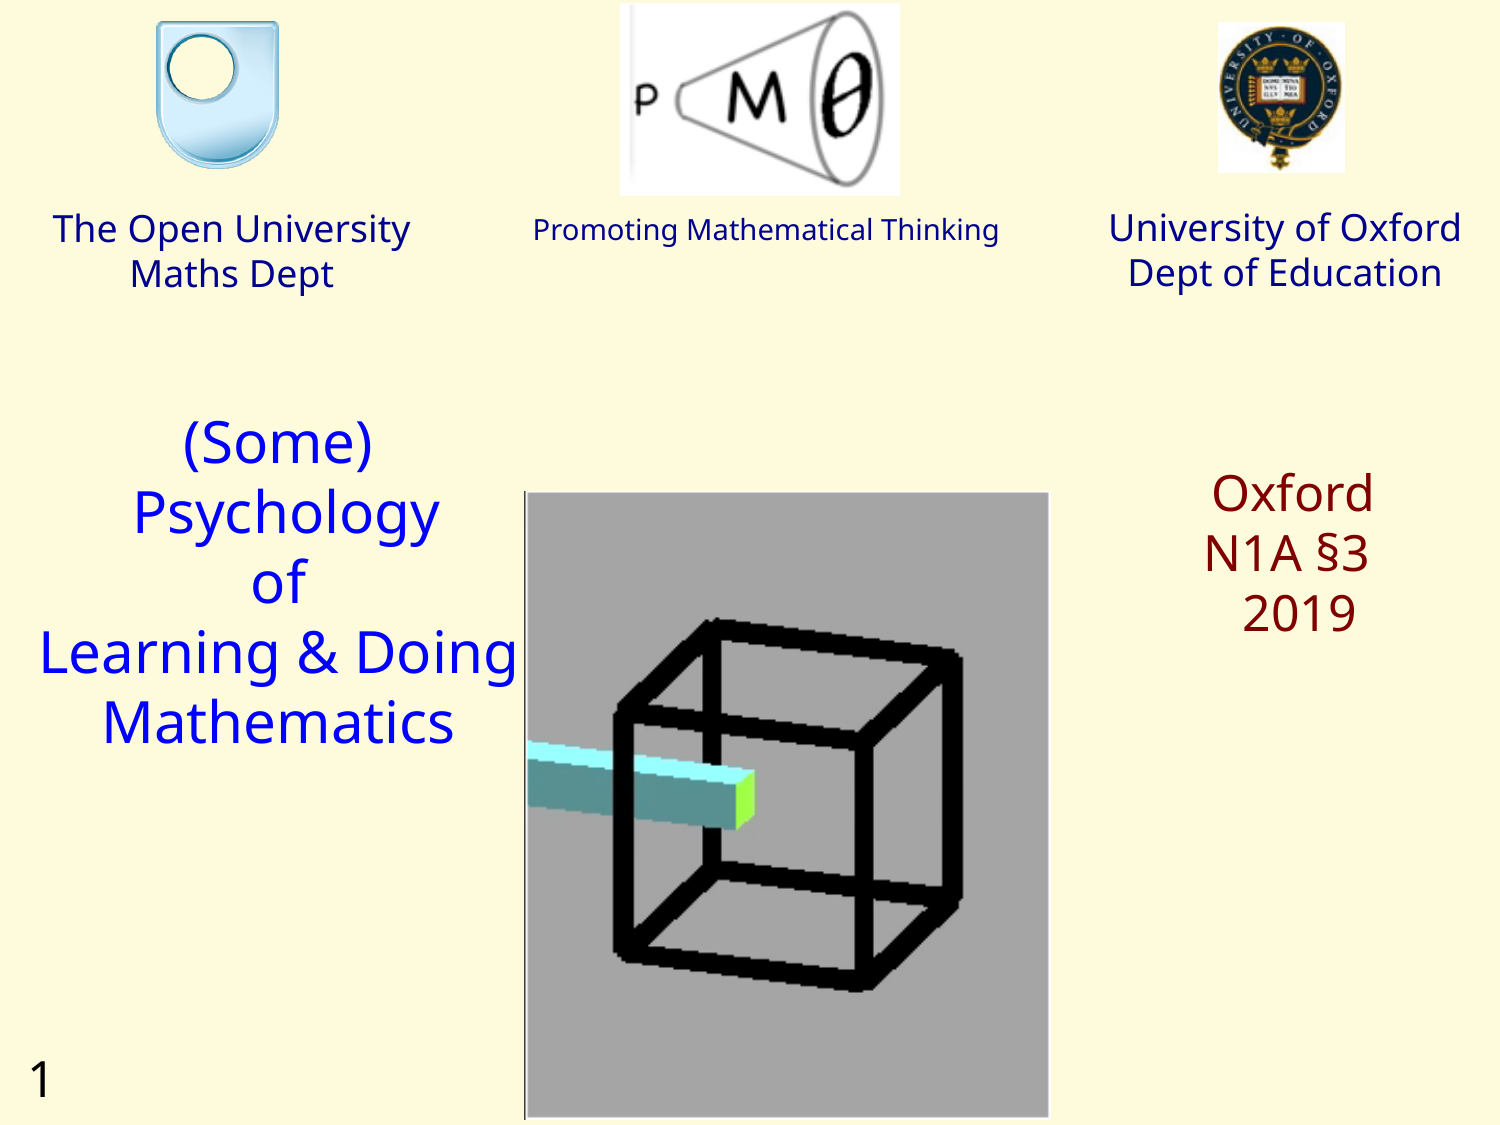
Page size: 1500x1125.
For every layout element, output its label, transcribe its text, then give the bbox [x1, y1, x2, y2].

text_box Oxford N1A §3 2019 [1122, 453, 1478, 649]
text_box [523, 490, 1052, 1121]
title (Some) Psychology of Learning & Doing Mathematics [0, 397, 587, 649]
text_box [41, 21, 1478, 304]
picture [619, 3, 900, 196]
